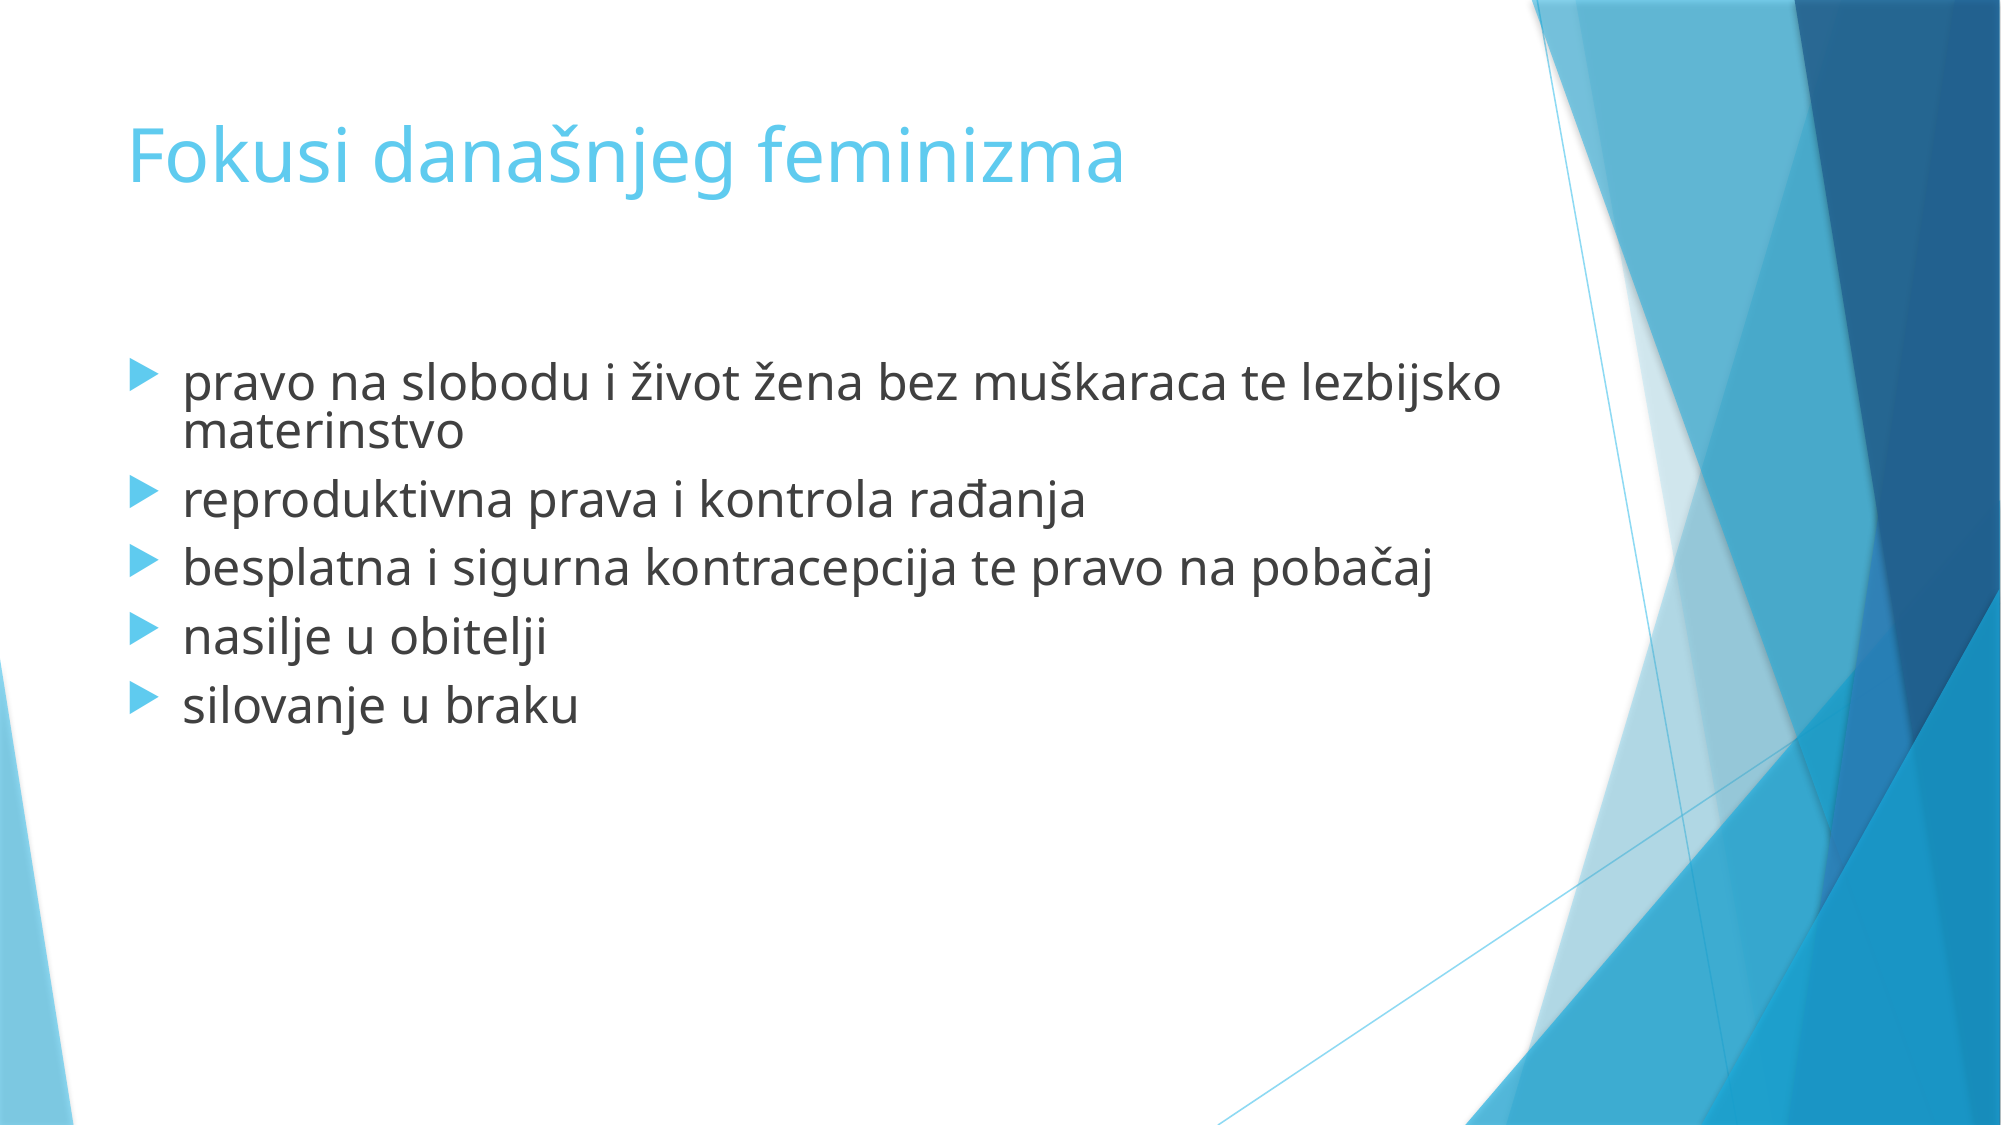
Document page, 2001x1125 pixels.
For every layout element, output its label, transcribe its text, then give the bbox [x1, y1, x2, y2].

title Fokusi današnjeg feminizma [111, 99, 1522, 317]
list pravo na slobodu i život žena bez muškaraca te lezbijsko materinstvo reproduktivna prava i kontrola rađanja besplatna i sigurna kontracepcija te pravo na pobačaj nasilje u obitelji silovanje u braku [111, 354, 1522, 992]
